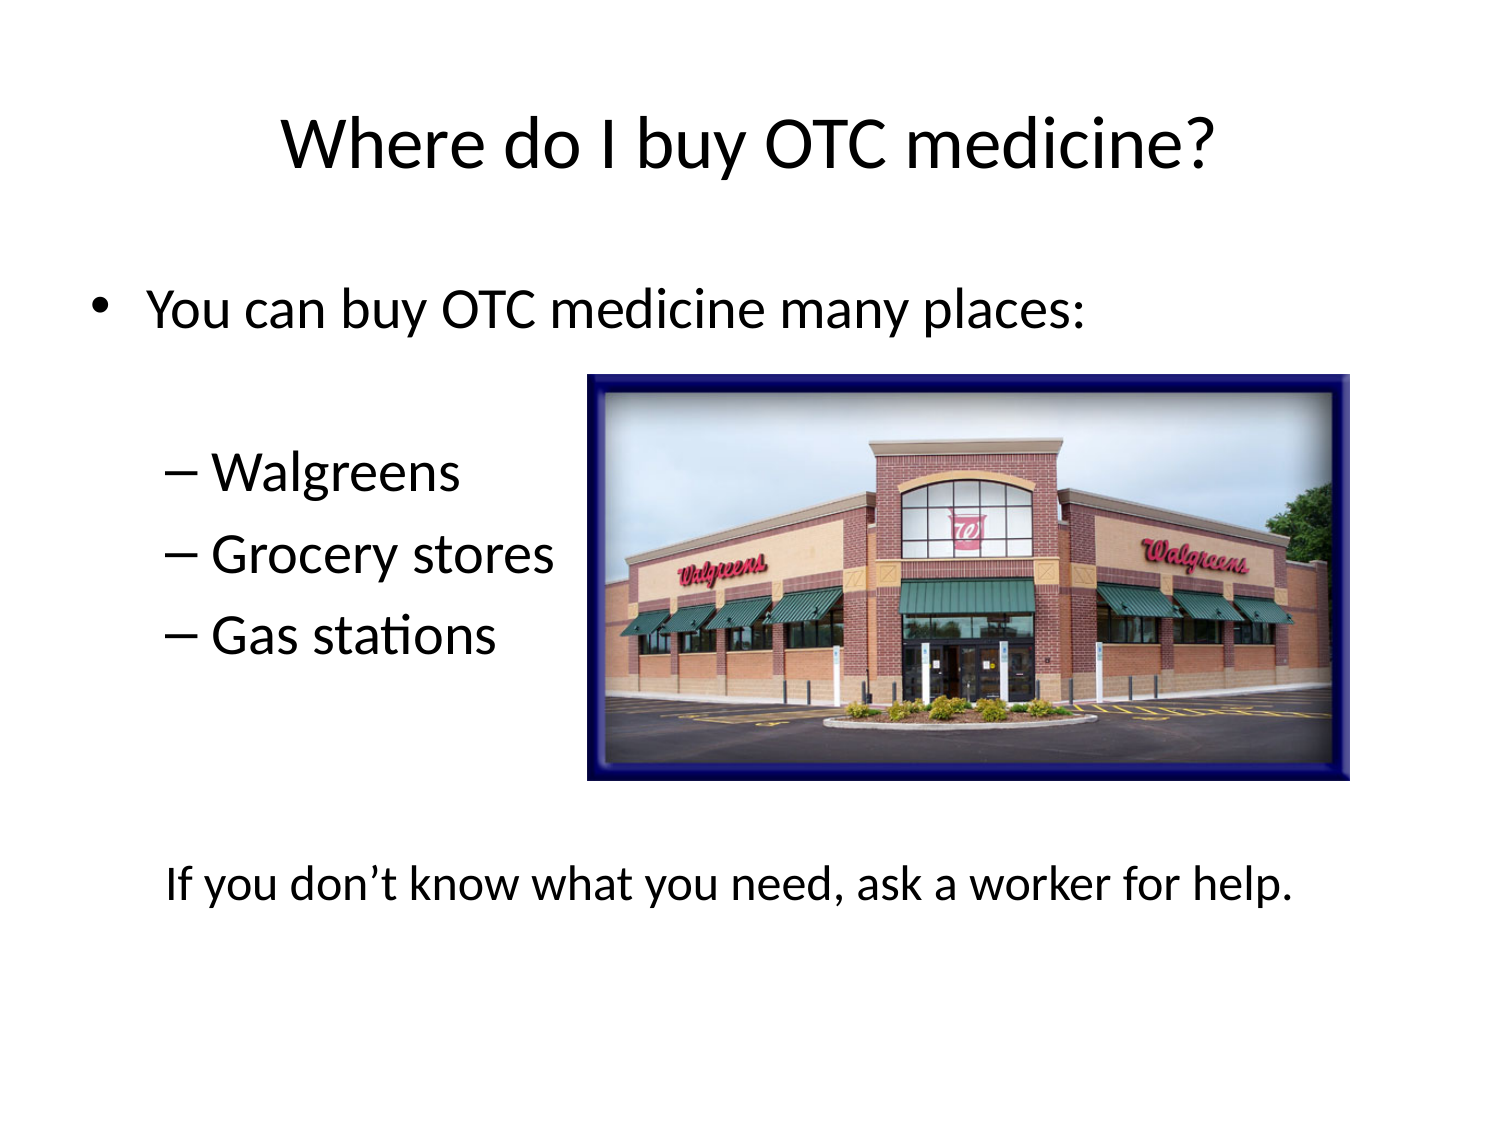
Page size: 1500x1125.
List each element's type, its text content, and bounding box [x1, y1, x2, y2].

title Where do I buy OTC medicine? [75, 45, 1425, 233]
picture [587, 374, 1351, 781]
list You can buy OTC medicine many places: Walgreens Grocery stores Gas stations If you don’t know what you need, ask a worker for help. [75, 262, 1425, 1005]
